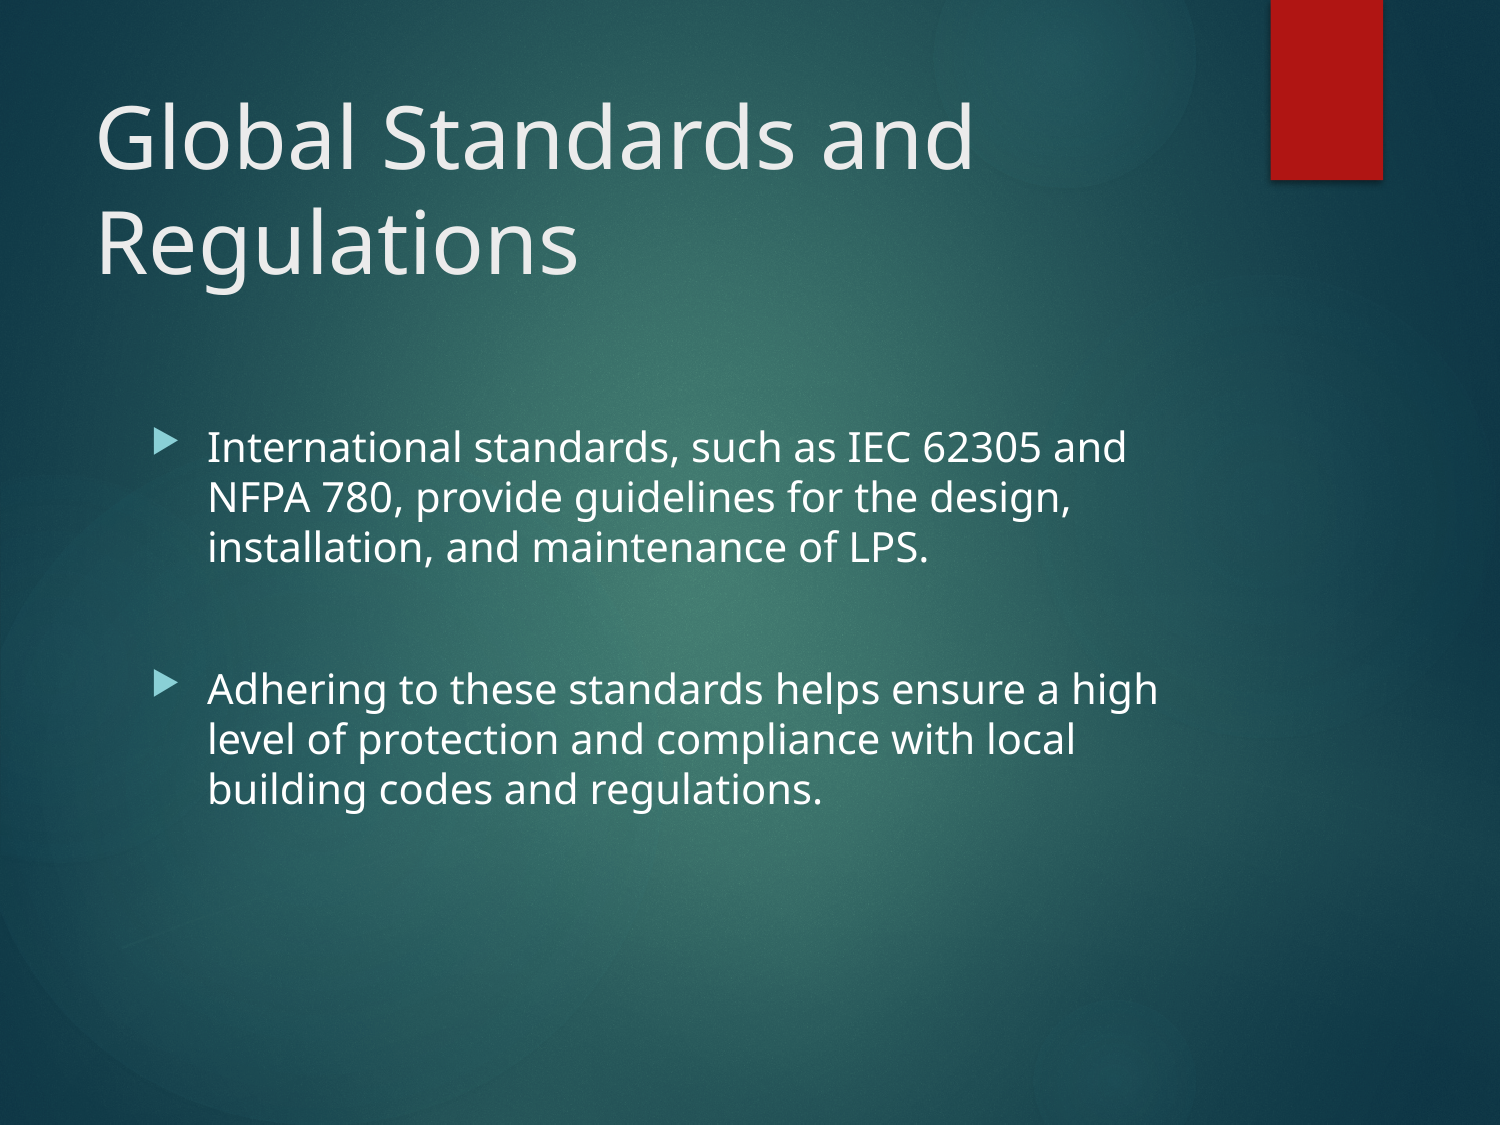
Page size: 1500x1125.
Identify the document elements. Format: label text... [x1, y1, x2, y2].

title Global Standards and Regulations [79, 74, 1237, 304]
list International standards, such as IEC 62305 and NFPA 780, provide guidelines for the design, installation, and maintenance of LPS. Adhering to these standards helps ensure a high level of protection and compliance with local building codes and regulations. [135, 413, 1237, 1102]
